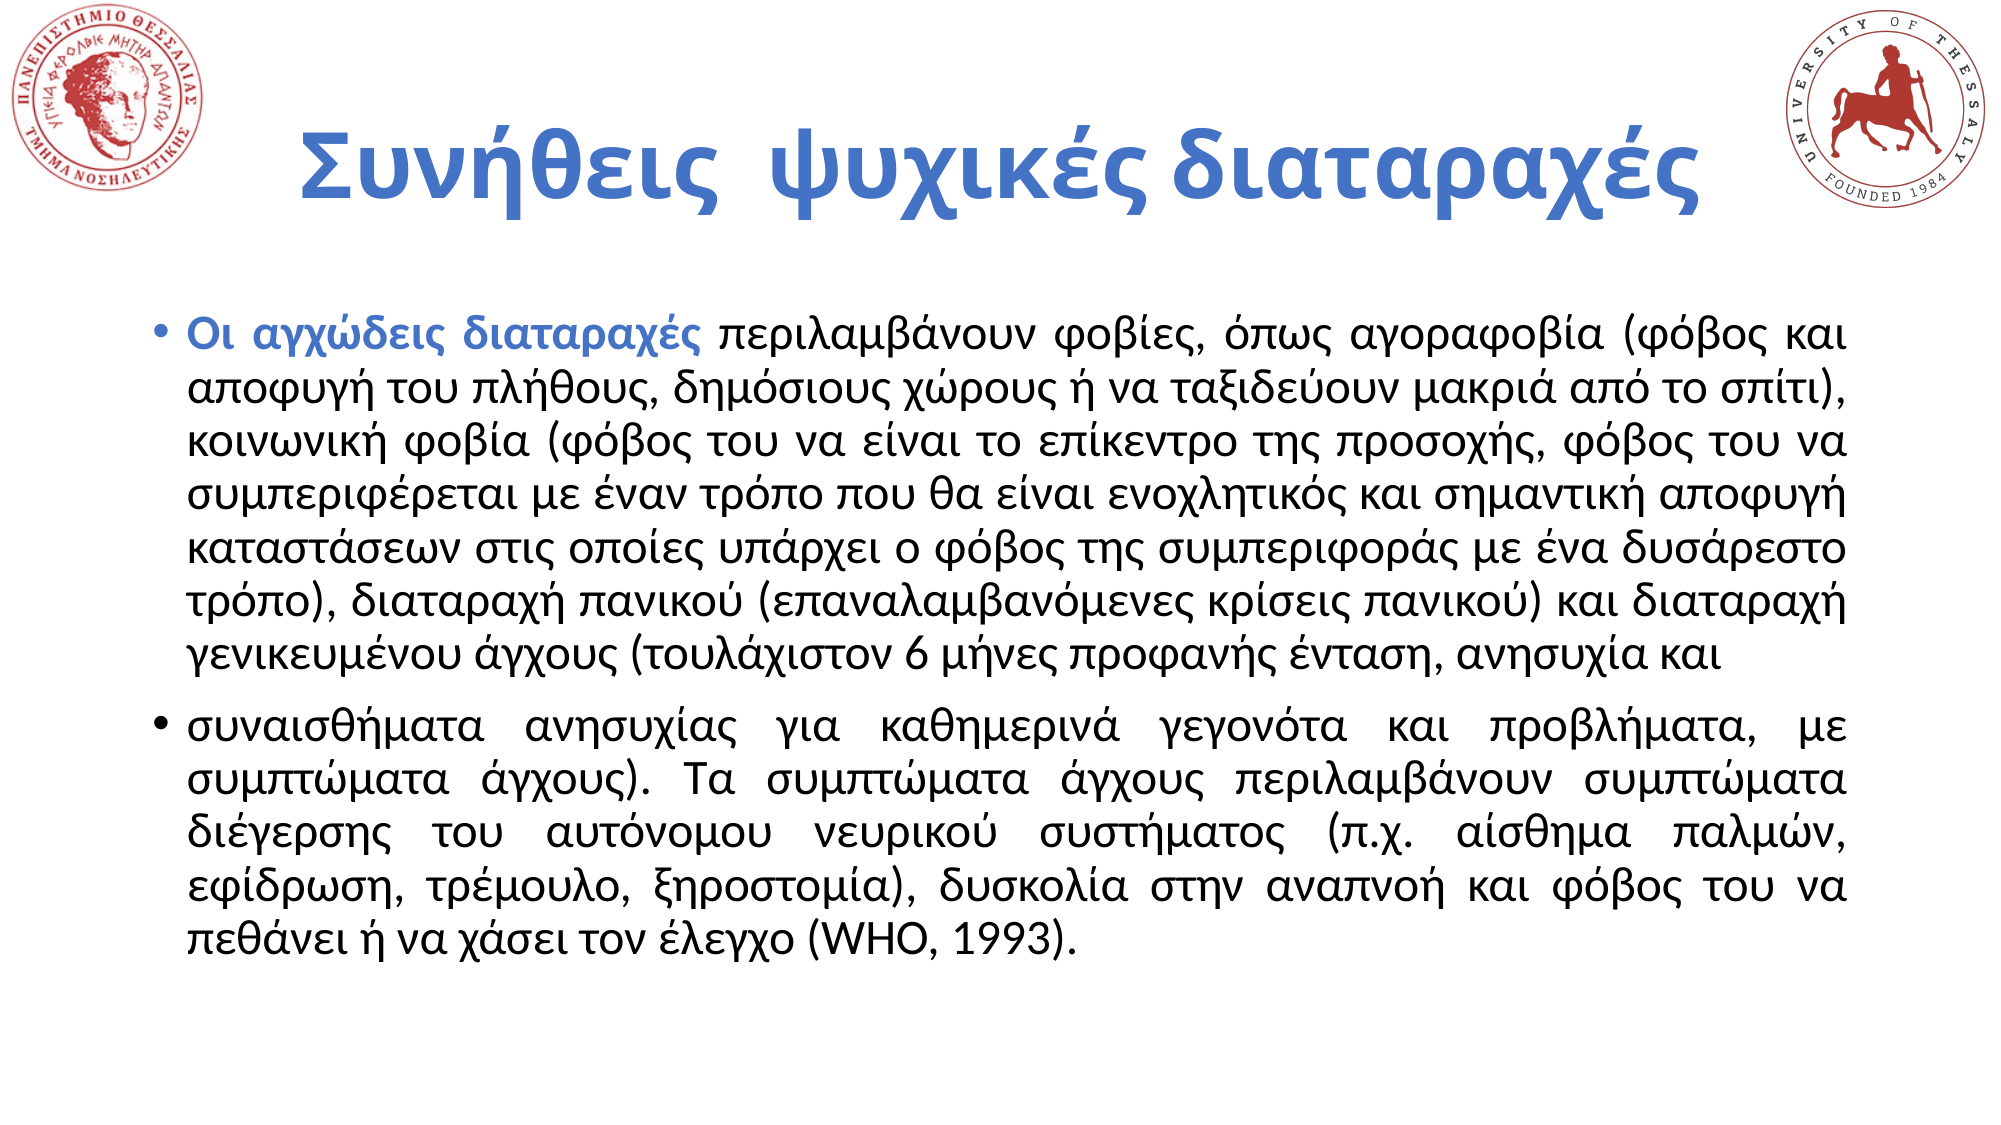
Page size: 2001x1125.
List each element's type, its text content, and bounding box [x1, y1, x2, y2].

picture [8, 0, 206, 198]
list Οι αγχώδεις διαταραχές περιλαμβάνουν φοβίες, όπως αγοραφοβία (φόβος και αποφυγή του πλήθους, δημόσιους χώρους ή να ταξιδεύουν μακριά από το σπίτι), κοινωνική φοβία (φόβος του να είναι το επίκεντρο της προσοχής, φόβος του να συμπεριφέρεται με έναν τρόπο που θα είναι ενοχλητικός και σημαντική αποφυγή καταστάσεων στις οποίες υπάρχει ο φόβος της συμπεριφοράς με ένα δυσάρεστο τρόπο), διαταραχή πανικού (επαναλαμβανόμενες κρίσεις πανικού) και διαταραχή γενικευμένου άγχους (τουλάχιστον 6 μήνες προφανής ένταση, ανησυχία και συναισθήματα ανησυχίας για καθημερινά γεγονότα και προβλήματα, με συμπτώματα άγχους). Τα συμπτώματα άγχους περιλαμβάνουν συμπτώματα διέγερσης του αυτόνομου νευρικού συστήματος (π.χ. αίσθημα παλμών, εφίδρωση, τρέμουλο, ξηροστομία), δυσκολία στην αναπνοή και φόβος του να πεθάνει ή να χάσει τον έλεγχο (WHO, 1993). [137, 299, 1863, 1014]
picture [1786, 10, 1985, 208]
title Συνήθεις ψυχικές διαταραχές [137, 59, 1863, 278]
